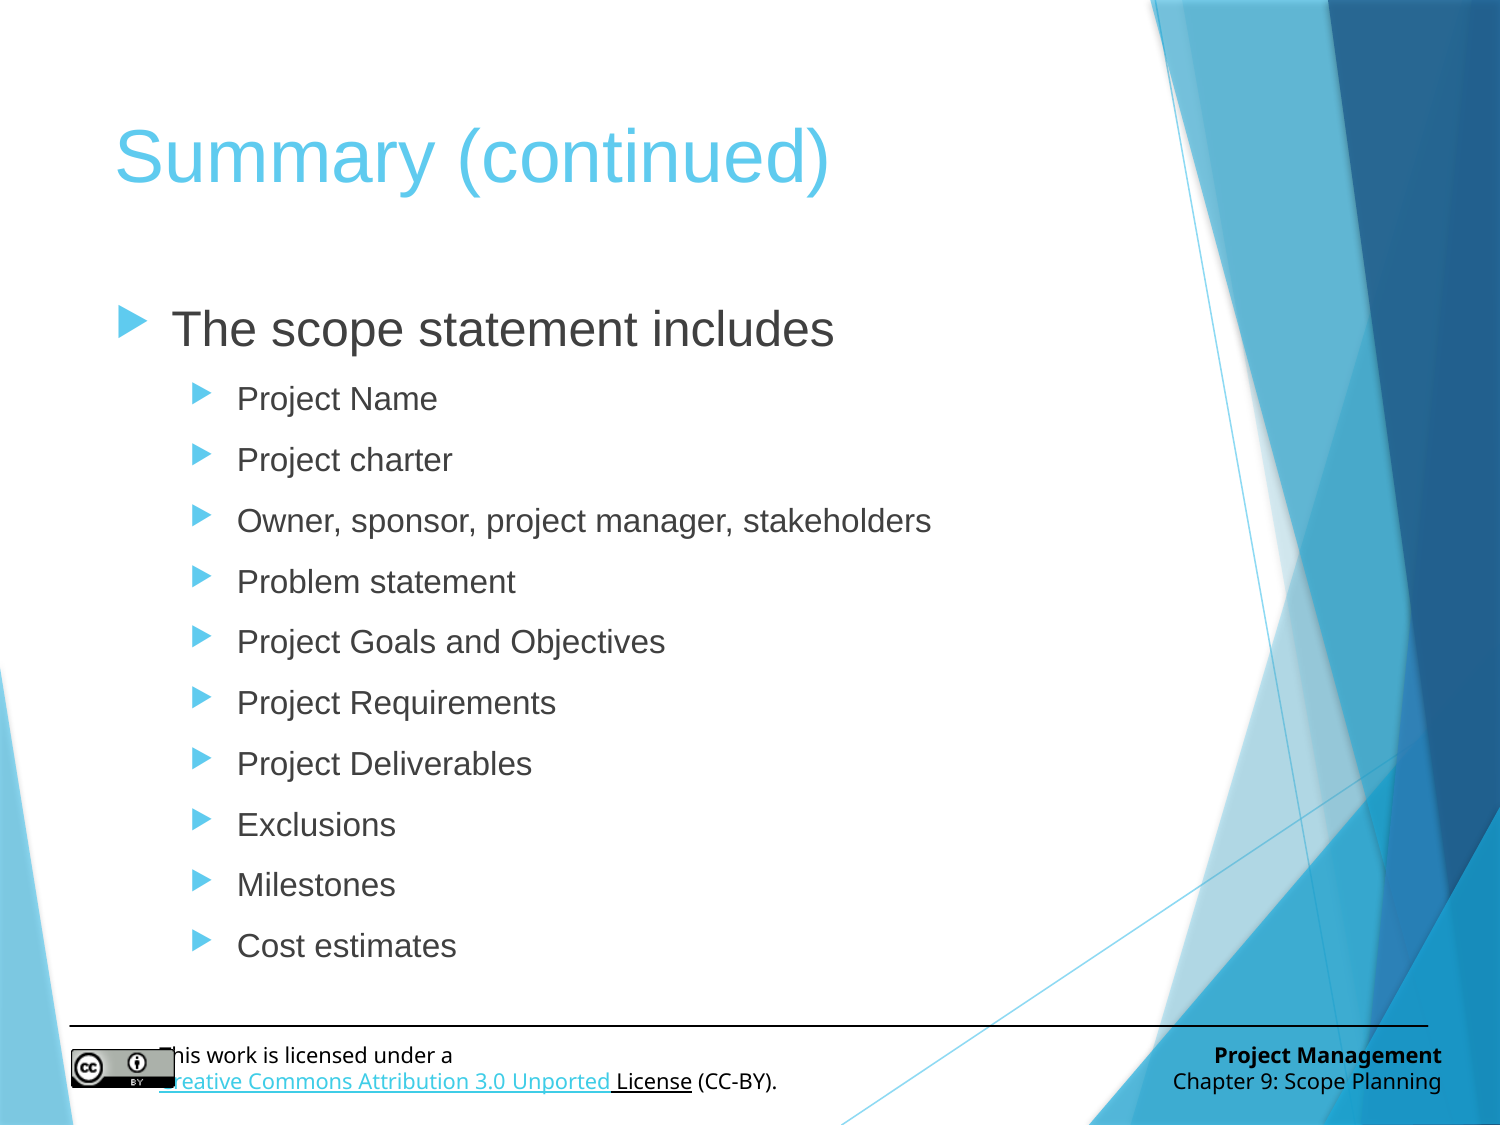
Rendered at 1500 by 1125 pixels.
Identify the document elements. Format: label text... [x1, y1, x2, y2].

title Summary (continued) [99, 99, 1142, 289]
list The scope statement includes Project Name Project charter Owner, sponsor, project manager, stakeholders Problem statement Project Goals and Objectives Project Requirements Project Deliverables Exclusions Milestones Cost estimates [99, 289, 1142, 926]
picture [71, 1049, 175, 1088]
